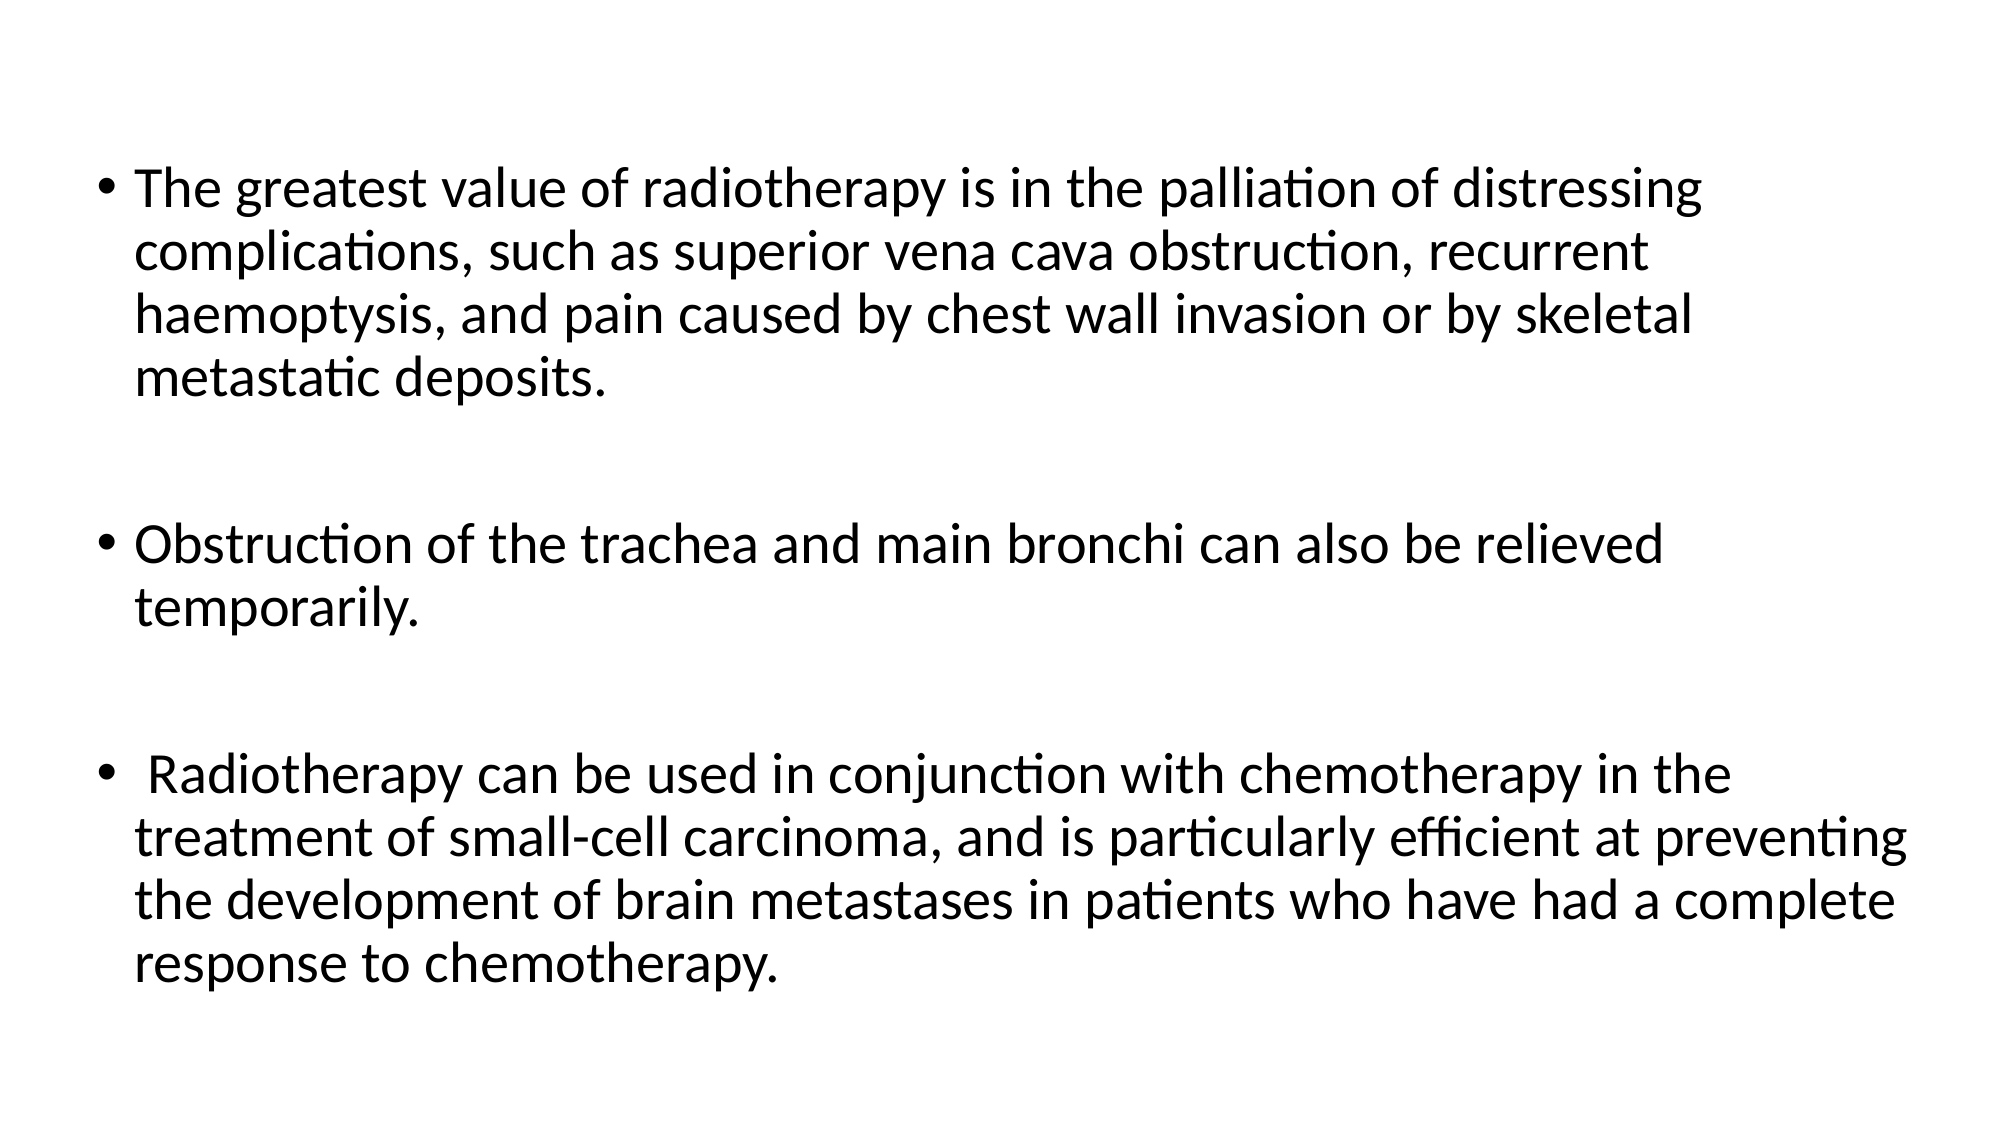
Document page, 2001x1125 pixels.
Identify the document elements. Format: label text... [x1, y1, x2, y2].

list The greatest value of radiotherapy is in the palliation of distressing complications, such as superior vena cava obstruction, recurrent haemoptysis, and pain caused by chest wall invasion or by skeletal metastatic deposits. Obstruction of the trachea and main bronchi can also be relieved temporarily. Radiotherapy can be used in conjunction with chemotherapy in the treatment of small-cell carcinoma, and is particularly efficient at preventing the development of brain metastases in patients who have had a complete response to chemotherapy. [81, 149, 1934, 1014]
